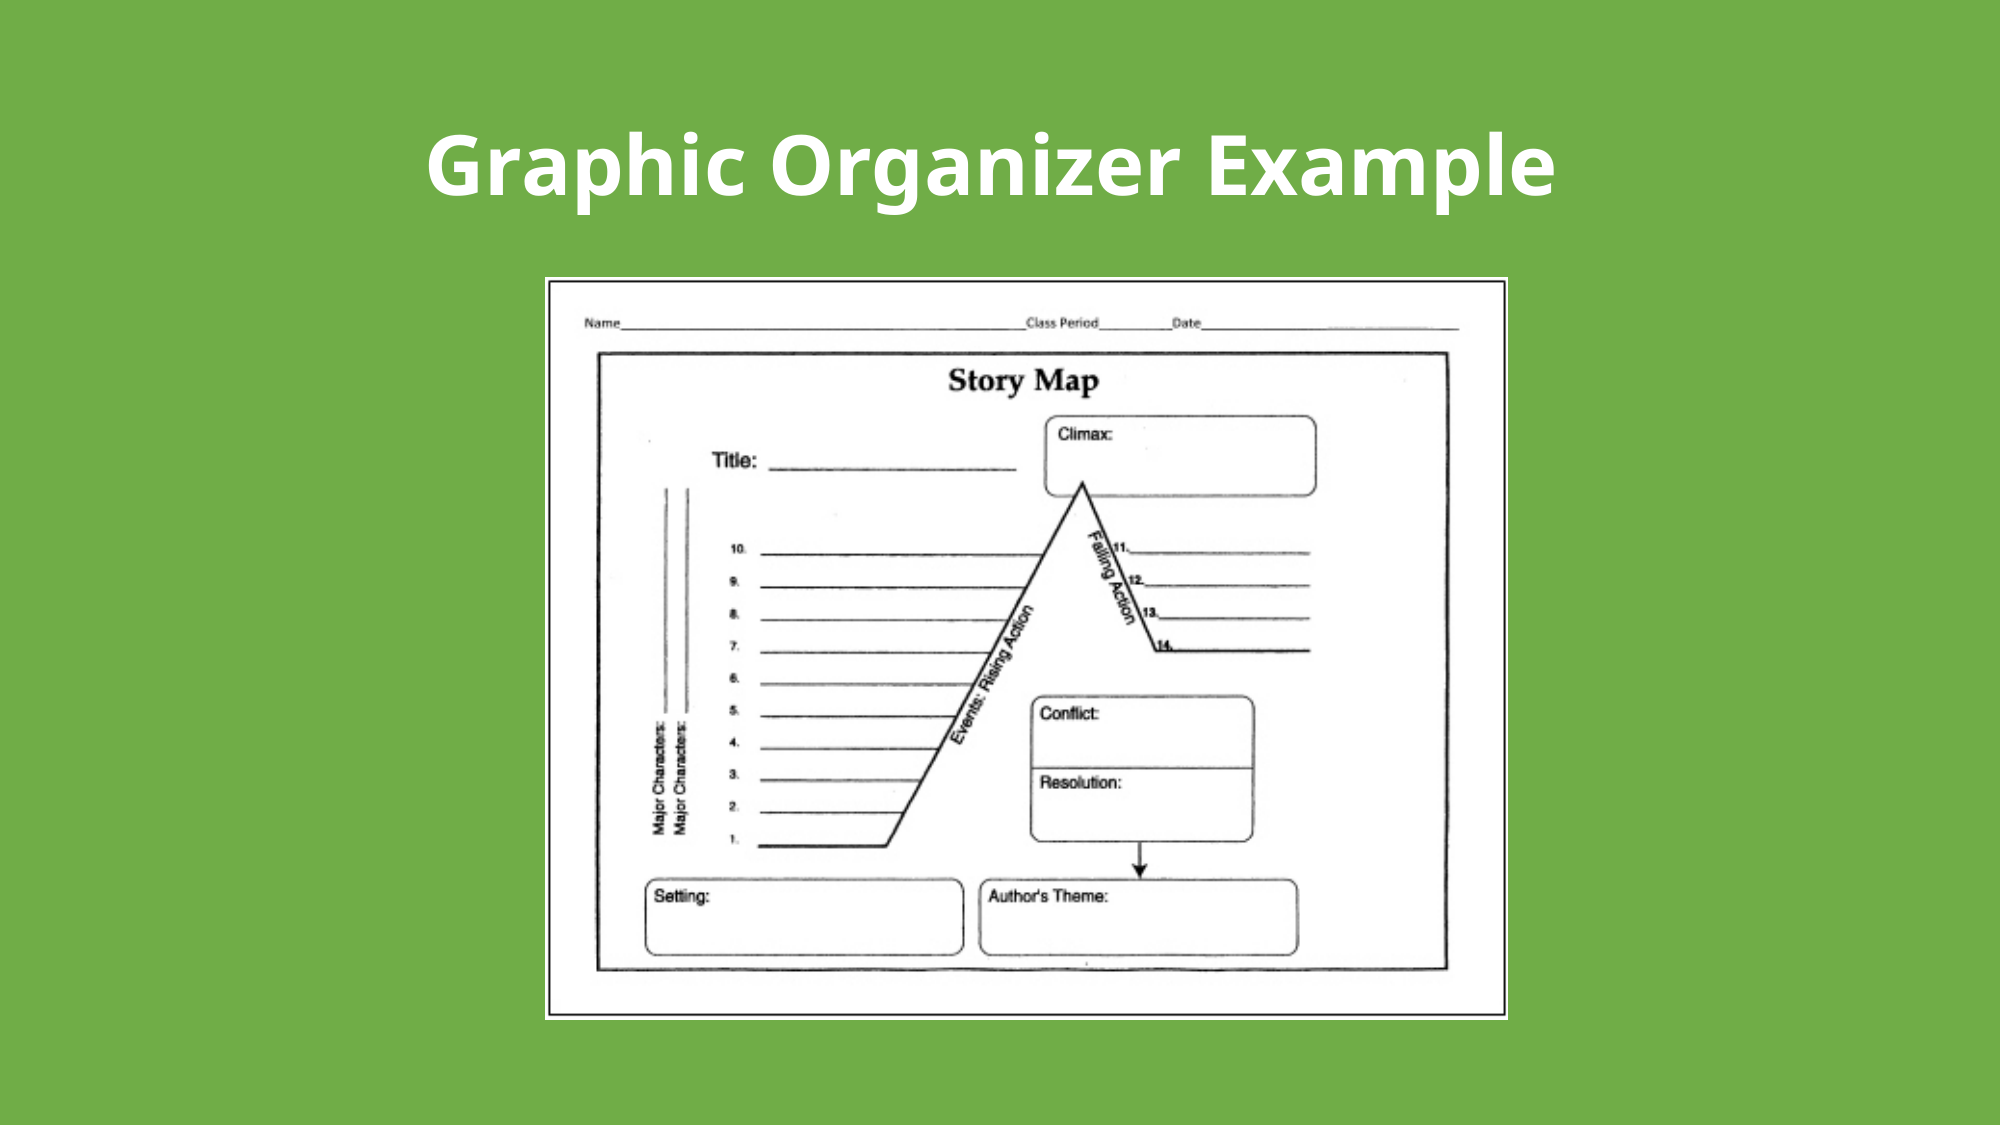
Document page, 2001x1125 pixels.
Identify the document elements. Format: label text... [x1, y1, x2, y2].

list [517, 277, 1556, 1020]
title Graphic Organizer Example [134, 57, 1849, 280]
